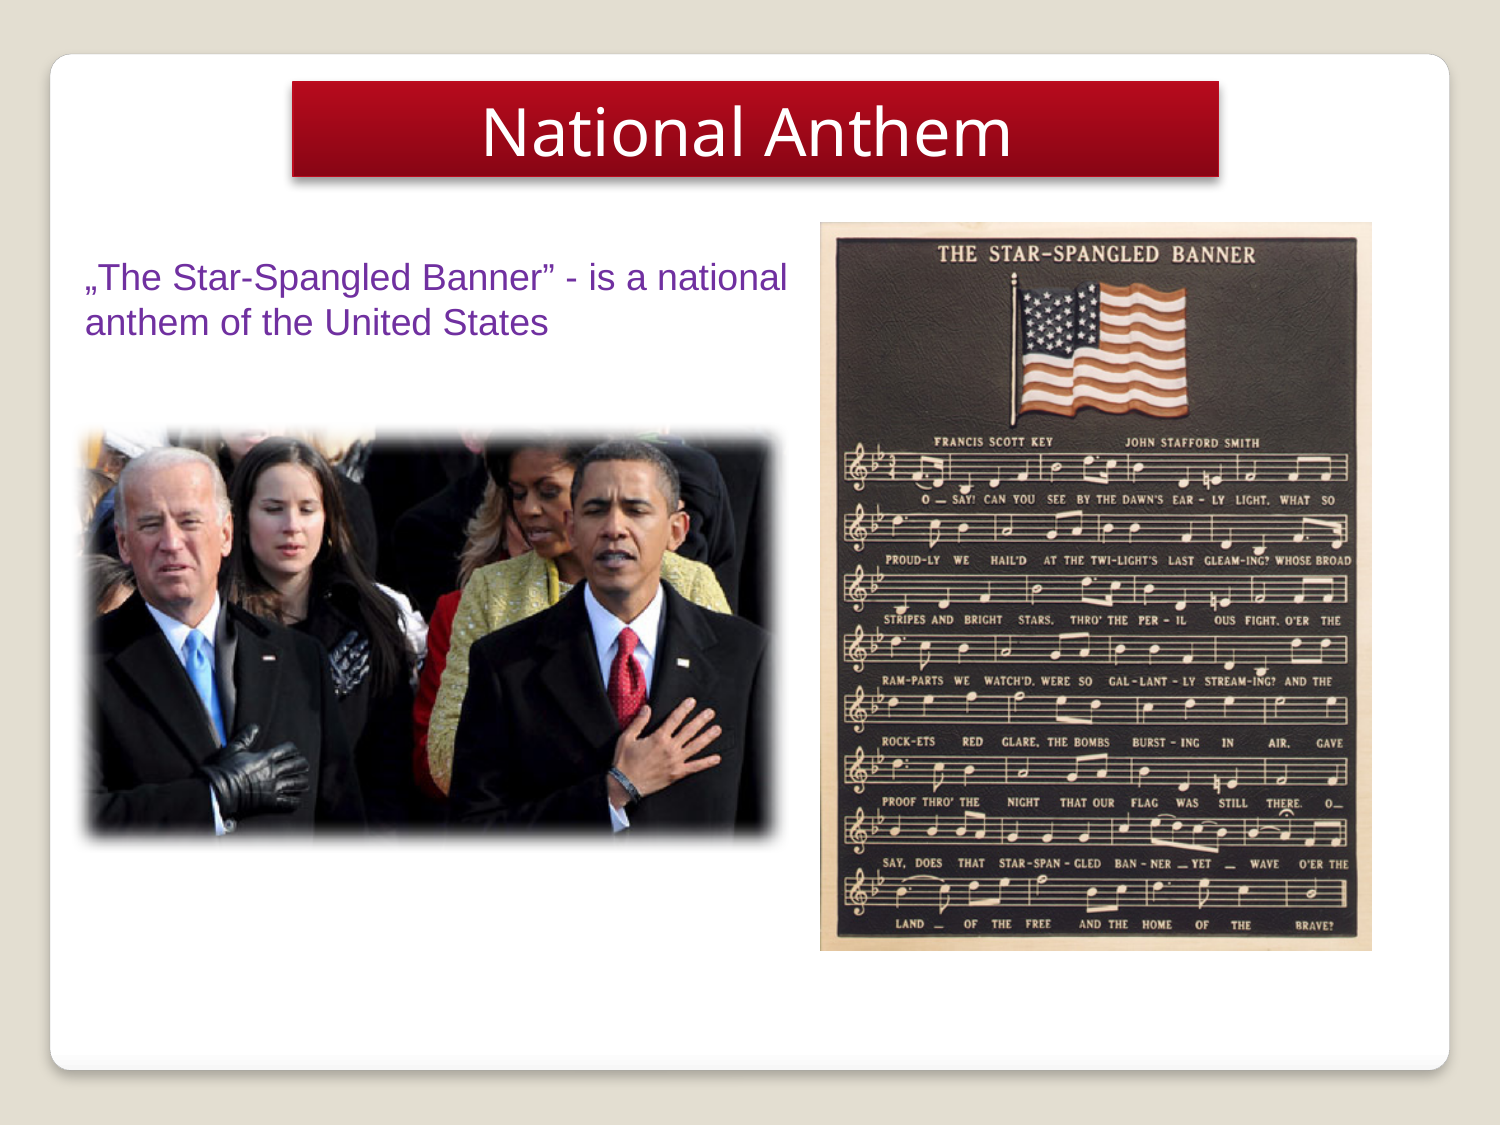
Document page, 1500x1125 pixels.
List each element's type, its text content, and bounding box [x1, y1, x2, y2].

text_box National Anthem [292, 81, 1219, 177]
text_box „The Star-Spangled Banner” - is a national anthem of the United States [70, 246, 812, 351]
picture [820, 222, 1372, 952]
picture [70, 421, 790, 854]
